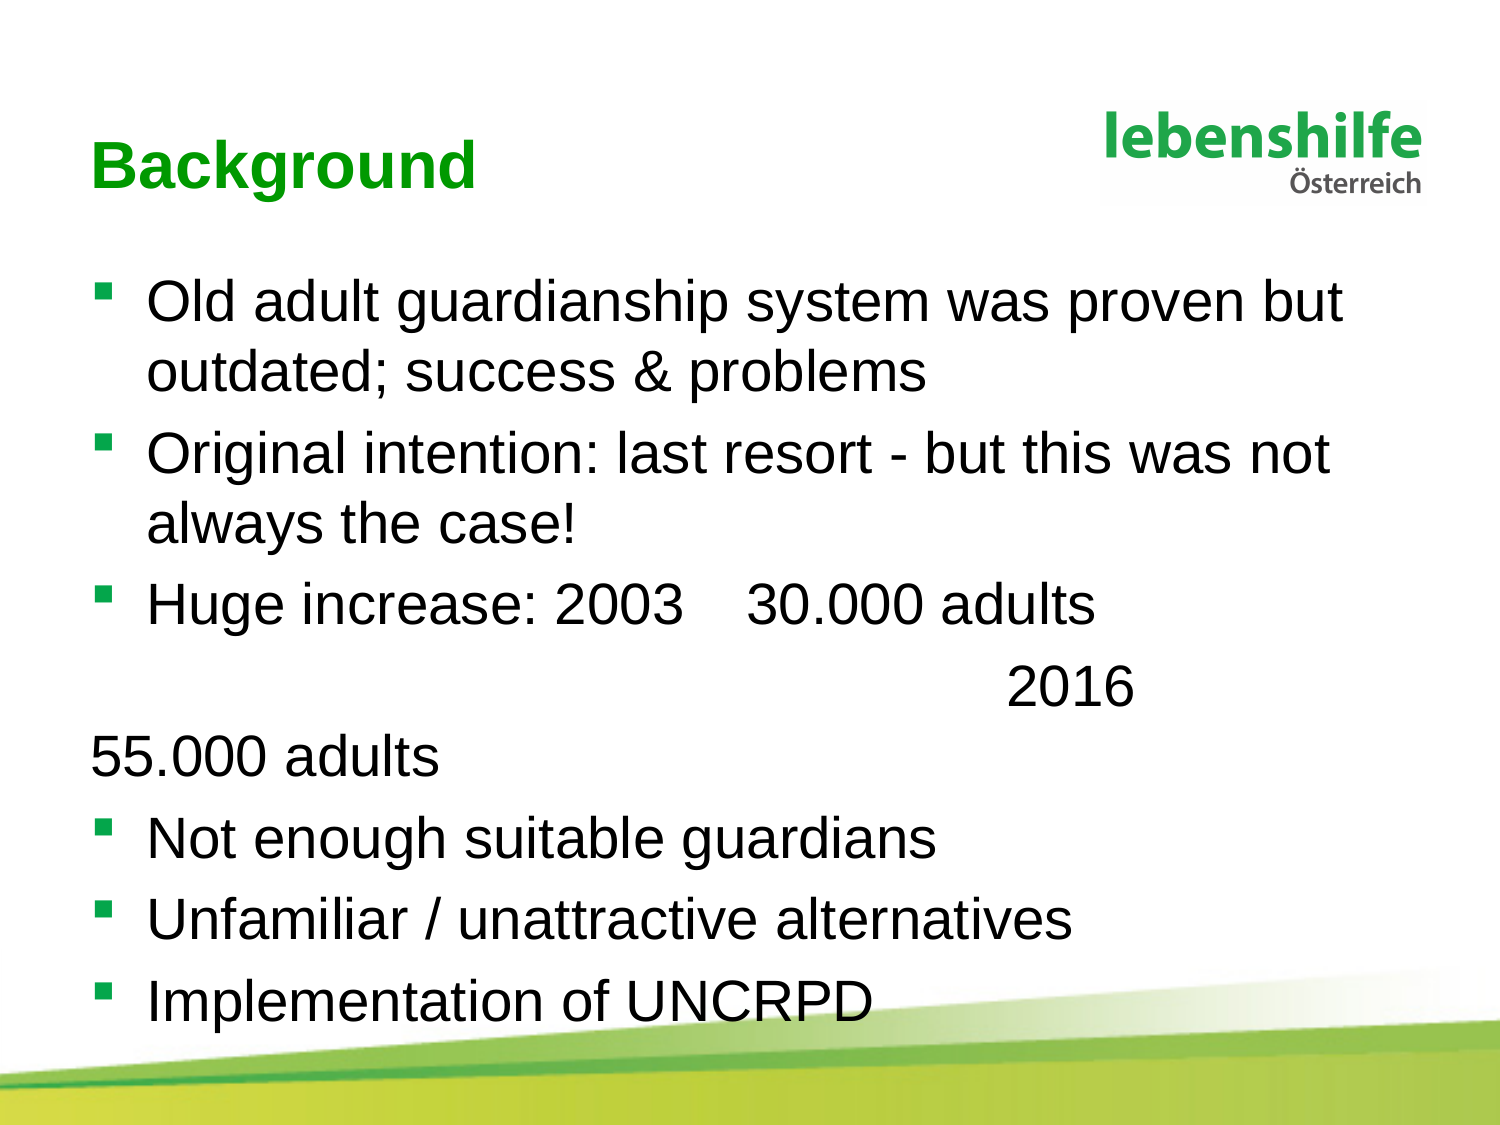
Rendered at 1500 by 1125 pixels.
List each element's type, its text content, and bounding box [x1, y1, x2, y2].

picture [0, 949, 1500, 1125]
list Old adult guardianship system was proven but outdated; success & problems Original intention: last resort - but this was not always the case! Huge increase: 2003 30.000 adults 2016 55.000 adults Not enough suitable guardians Unfamiliar / unattractive alternatives Implementation of UNCRPD [75, 255, 1425, 1006]
title Background [75, 68, 1425, 255]
